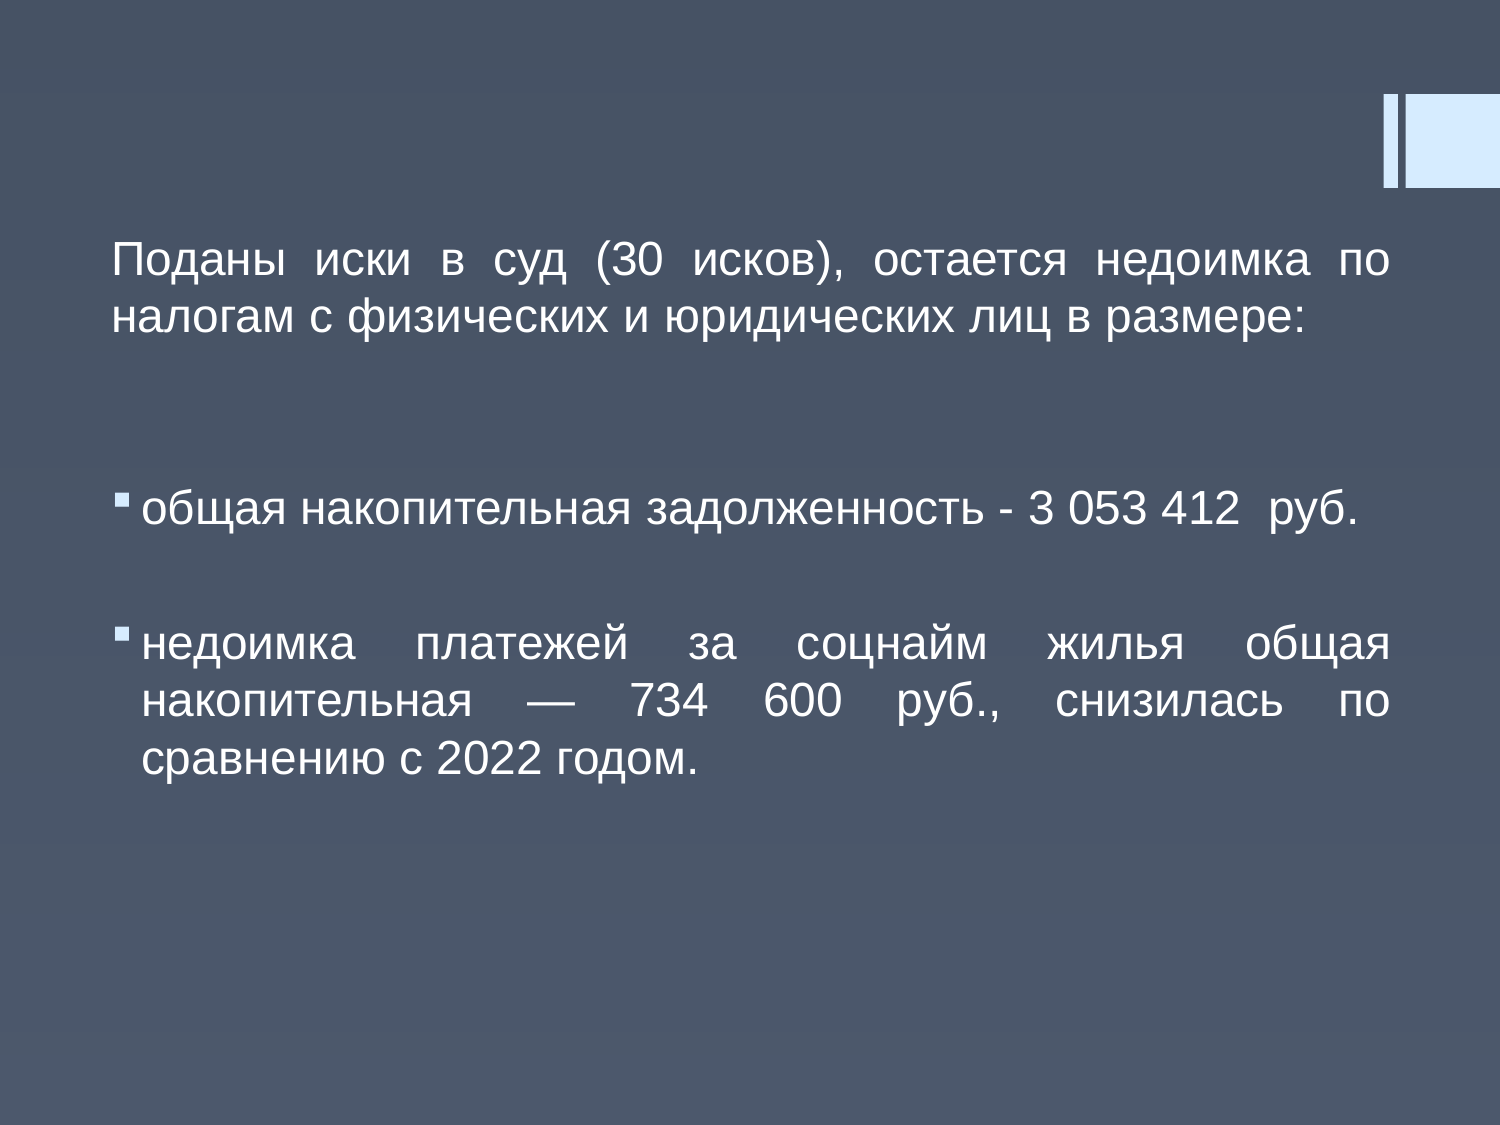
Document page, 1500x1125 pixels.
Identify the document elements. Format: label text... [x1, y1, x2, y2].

list Поданы иски в суд (30 исков), остается недоимка по налогам с физических и юридических лиц в размере: общая накопительная задолженность - 3 053 412 руб. недоимка платежей за соцнайм жилья общая накопительная — 734 600 руб., снизилась по сравнению с 2022 годом. [88, 219, 1408, 799]
